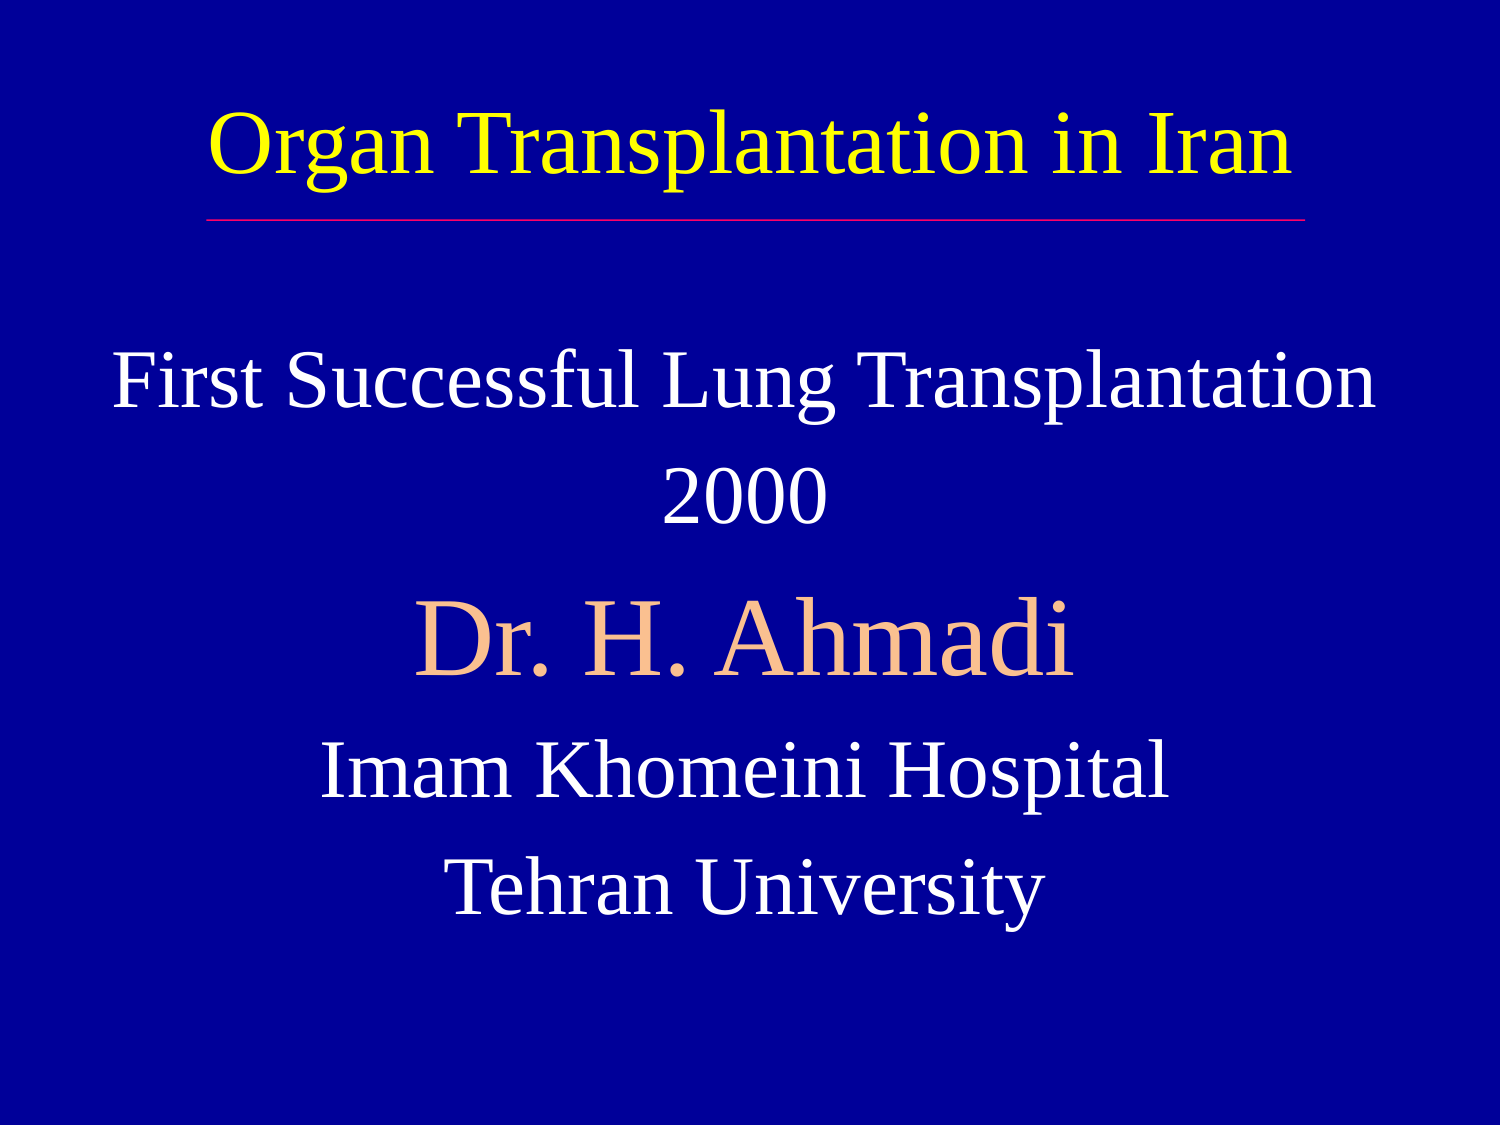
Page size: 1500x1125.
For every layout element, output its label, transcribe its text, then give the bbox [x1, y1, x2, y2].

list First Successful Lung Transplantation 2000 Dr. H. Ahmadi Imam Khomeini Hospital Tehran University [70, 316, 1421, 1060]
title Organ Transplantation in Iran [76, 42, 1428, 231]
